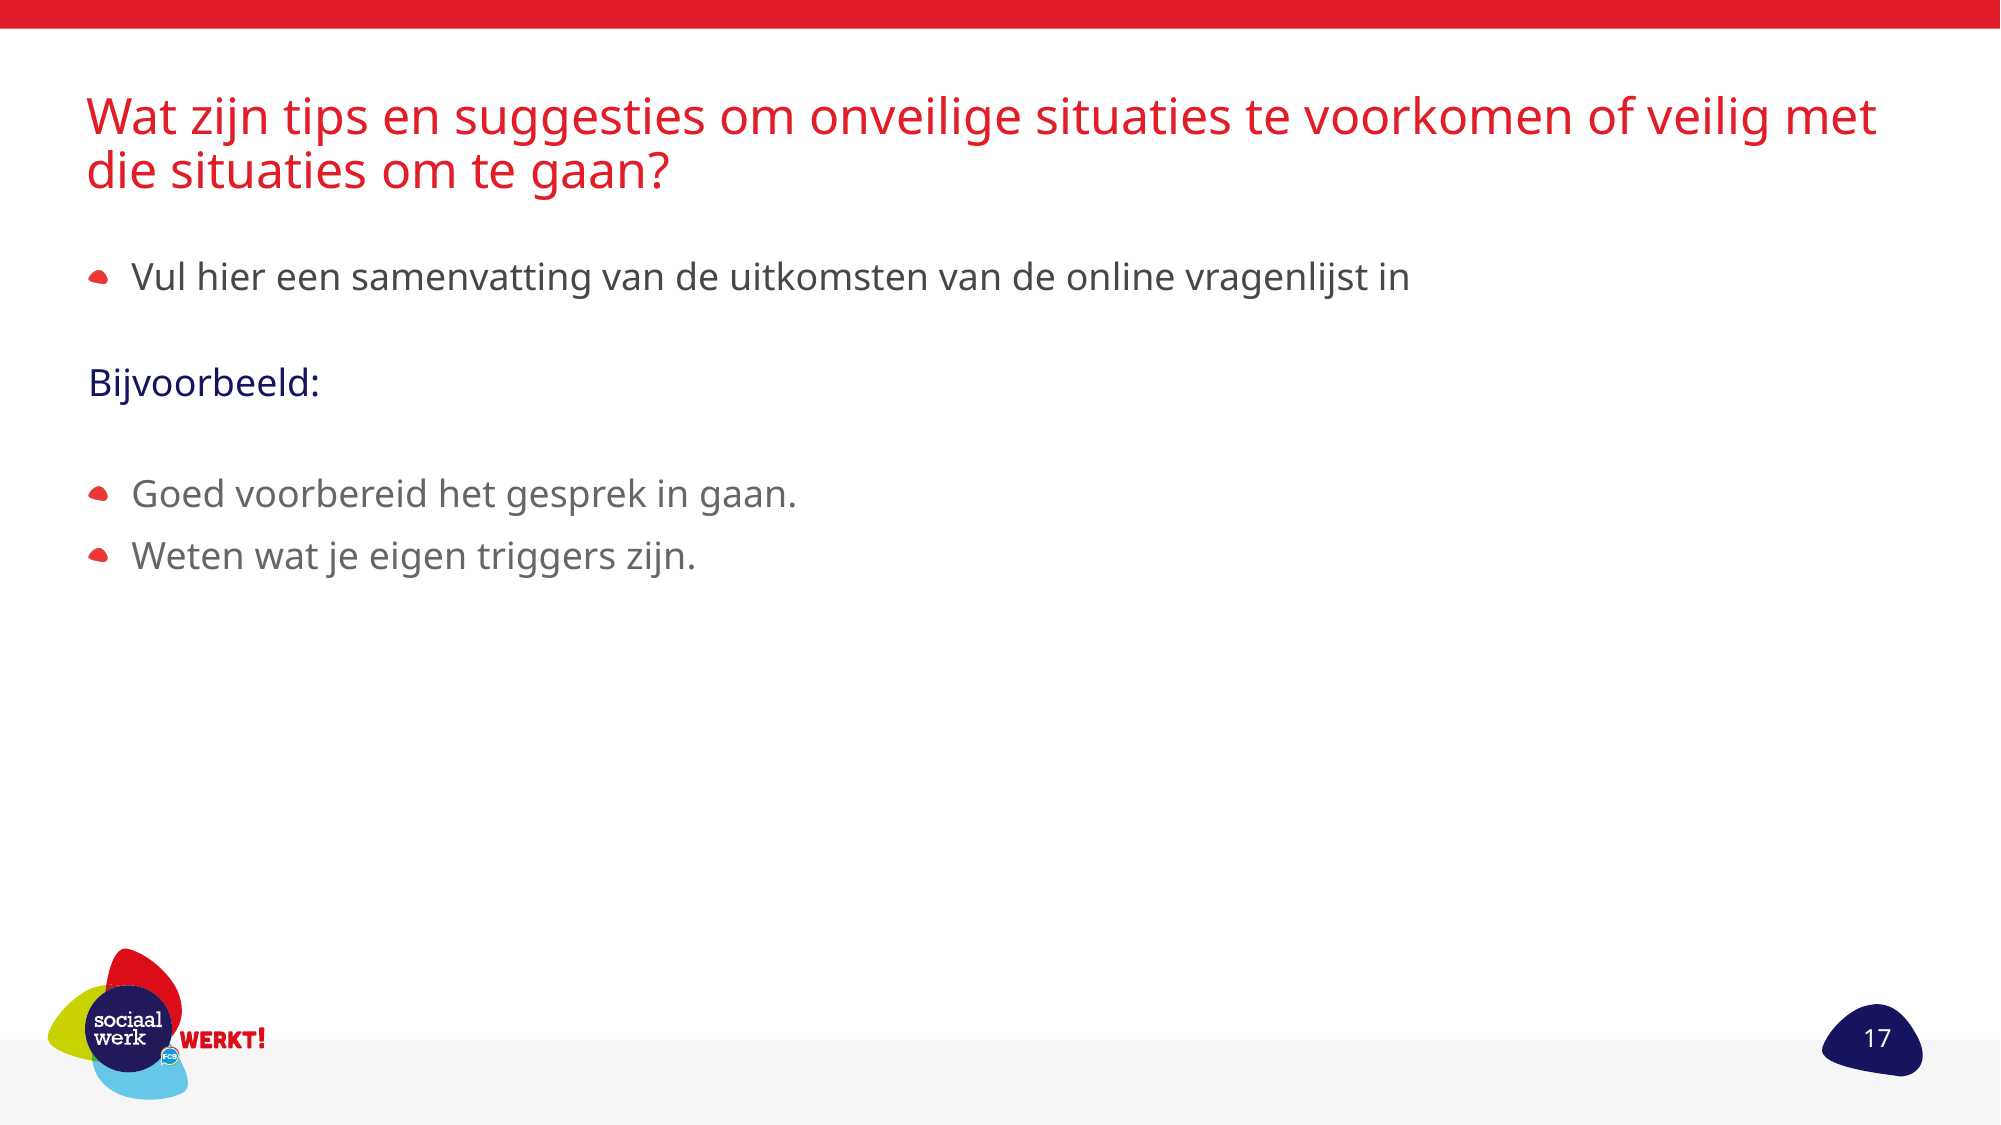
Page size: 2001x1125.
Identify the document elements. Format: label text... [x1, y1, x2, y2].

picture [88, 263, 123, 290]
slide_number 17 [1841, 1008, 1914, 1071]
title Wat zijn tips en suggesties om onveilige situaties te voorkomen of veilig met die situaties om te gaan? [86, 84, 1912, 206]
picture [88, 541, 123, 568]
list Vul hier een samenvatting van de uitkomsten van de online vragenlijst in Bijvoorbeeld: Goed voorbereid het gesprek in gaan. Weten wat je eigen triggers zijn. [88, 258, 1909, 923]
picture [88, 479, 123, 507]
